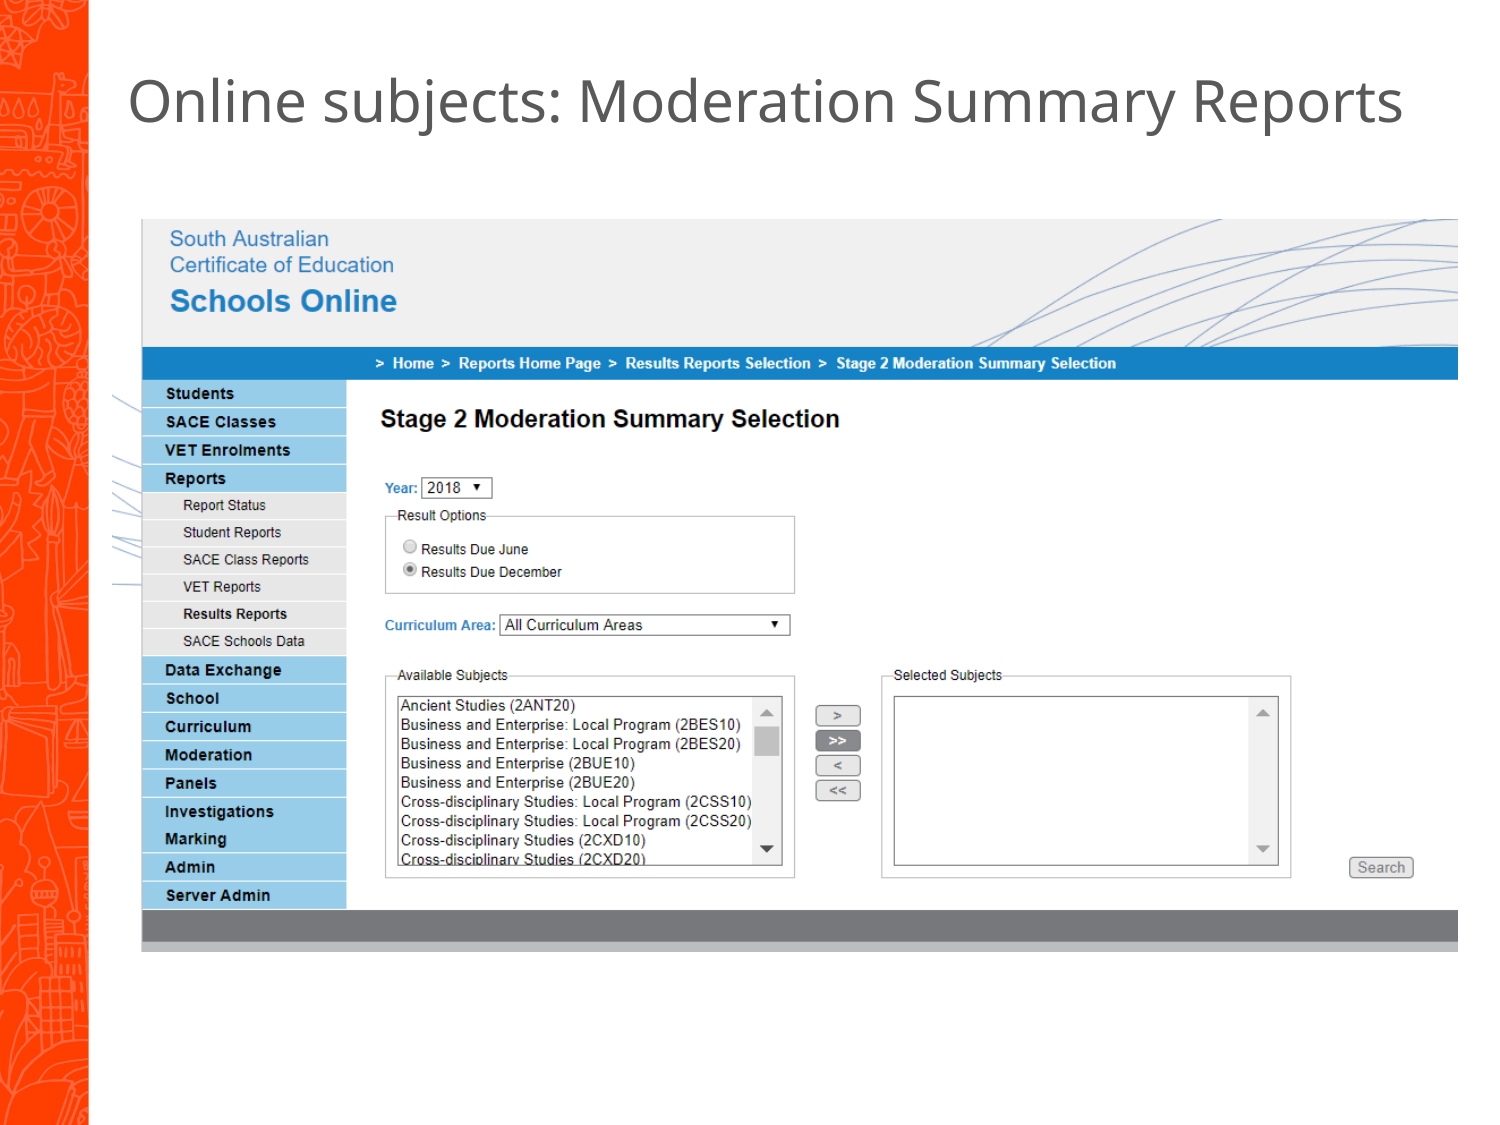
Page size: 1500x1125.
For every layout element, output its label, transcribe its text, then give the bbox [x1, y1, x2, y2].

title Online subjects: Moderation Summary Reports [112, 33, 1425, 175]
picture [0, 0, 1500, 1125]
